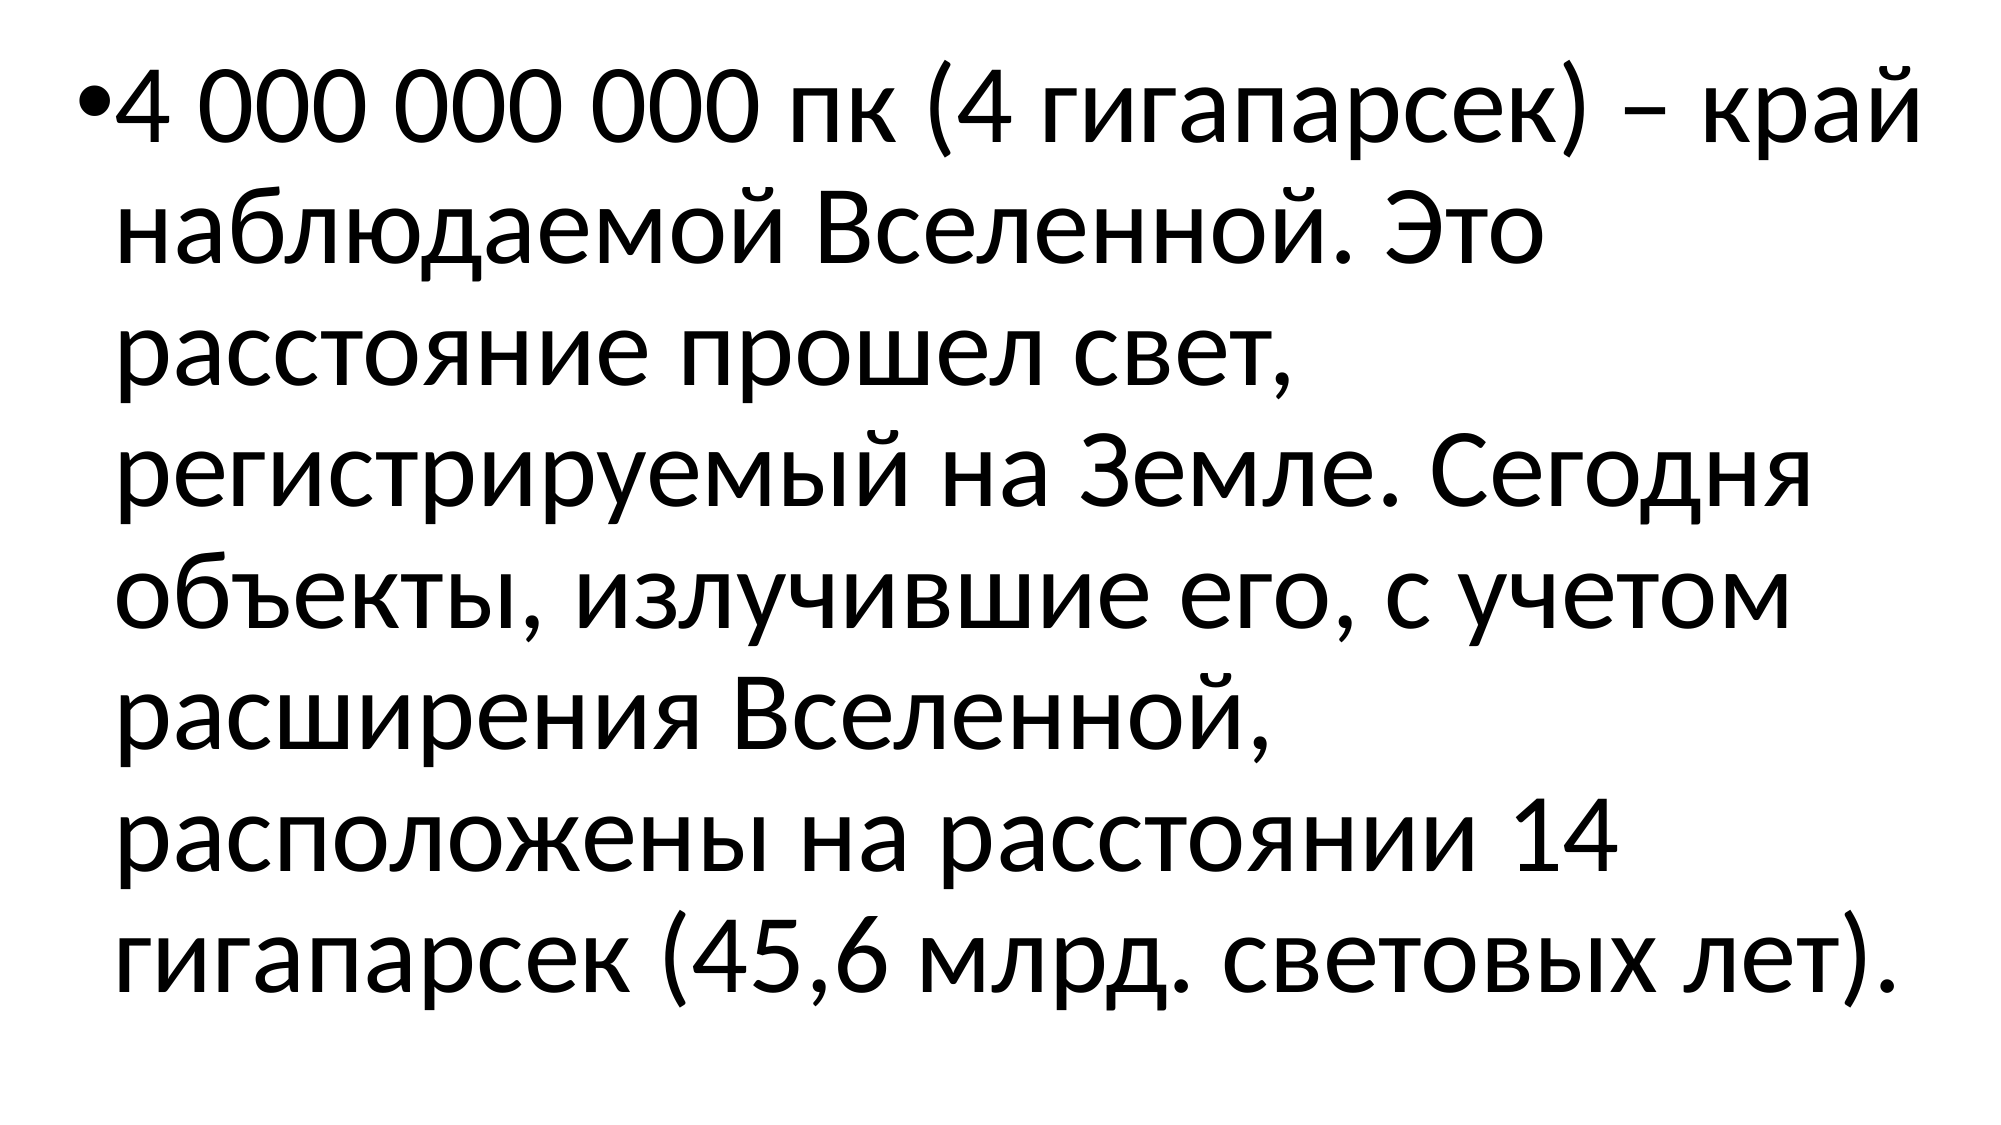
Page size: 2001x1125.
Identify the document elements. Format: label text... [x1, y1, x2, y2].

list 4 000 000 000 пк (4 гигапарсек) – край наблюдаемой Вселенной. Это расстояние прошел свет, регистрируемый на Земле. Сегодня объекты, излучившие его, с учетом расширения Вселенной, расположены на расстоянии 14 гигапарсек (45,6 млрд. световых лет). [60, 37, 1960, 1014]
